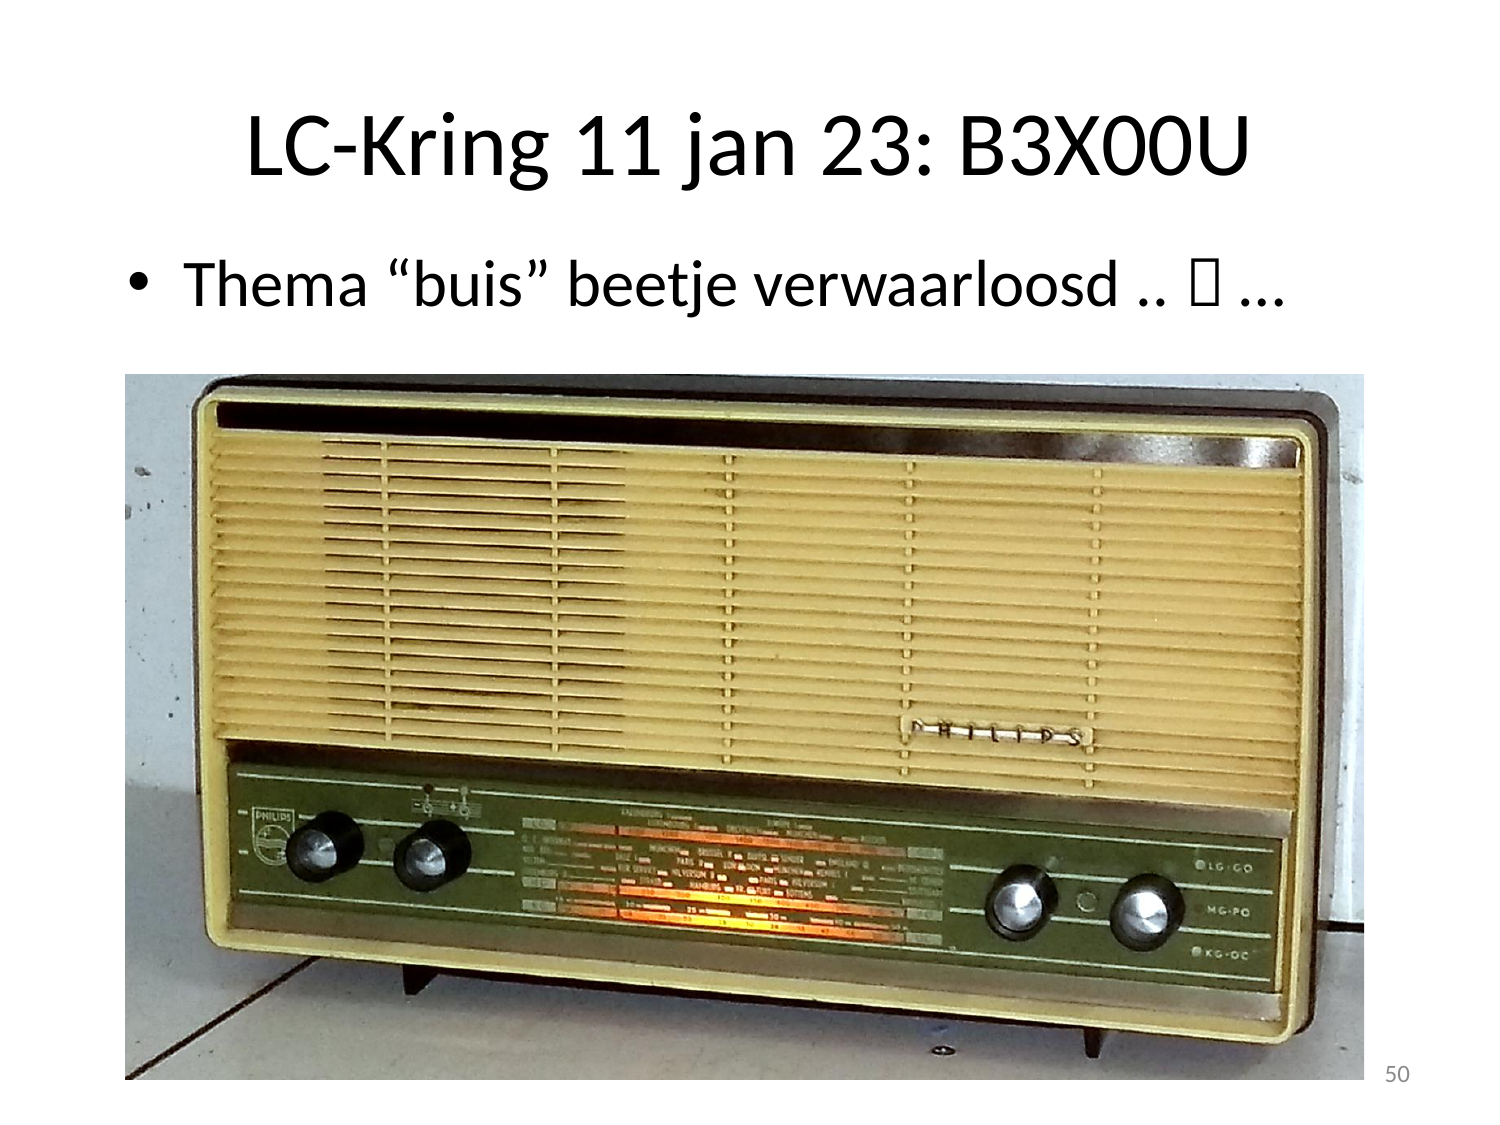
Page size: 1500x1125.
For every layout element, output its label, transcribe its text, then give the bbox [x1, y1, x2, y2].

title LC-Kring 11 jan 23: B3X00U [75, 45, 1425, 233]
text_box Thema “buis” beetje verwaarloosd ..  … [112, 232, 1365, 362]
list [124, 374, 1365, 1081]
slide_number 50 [1074, 1042, 1425, 1103]
